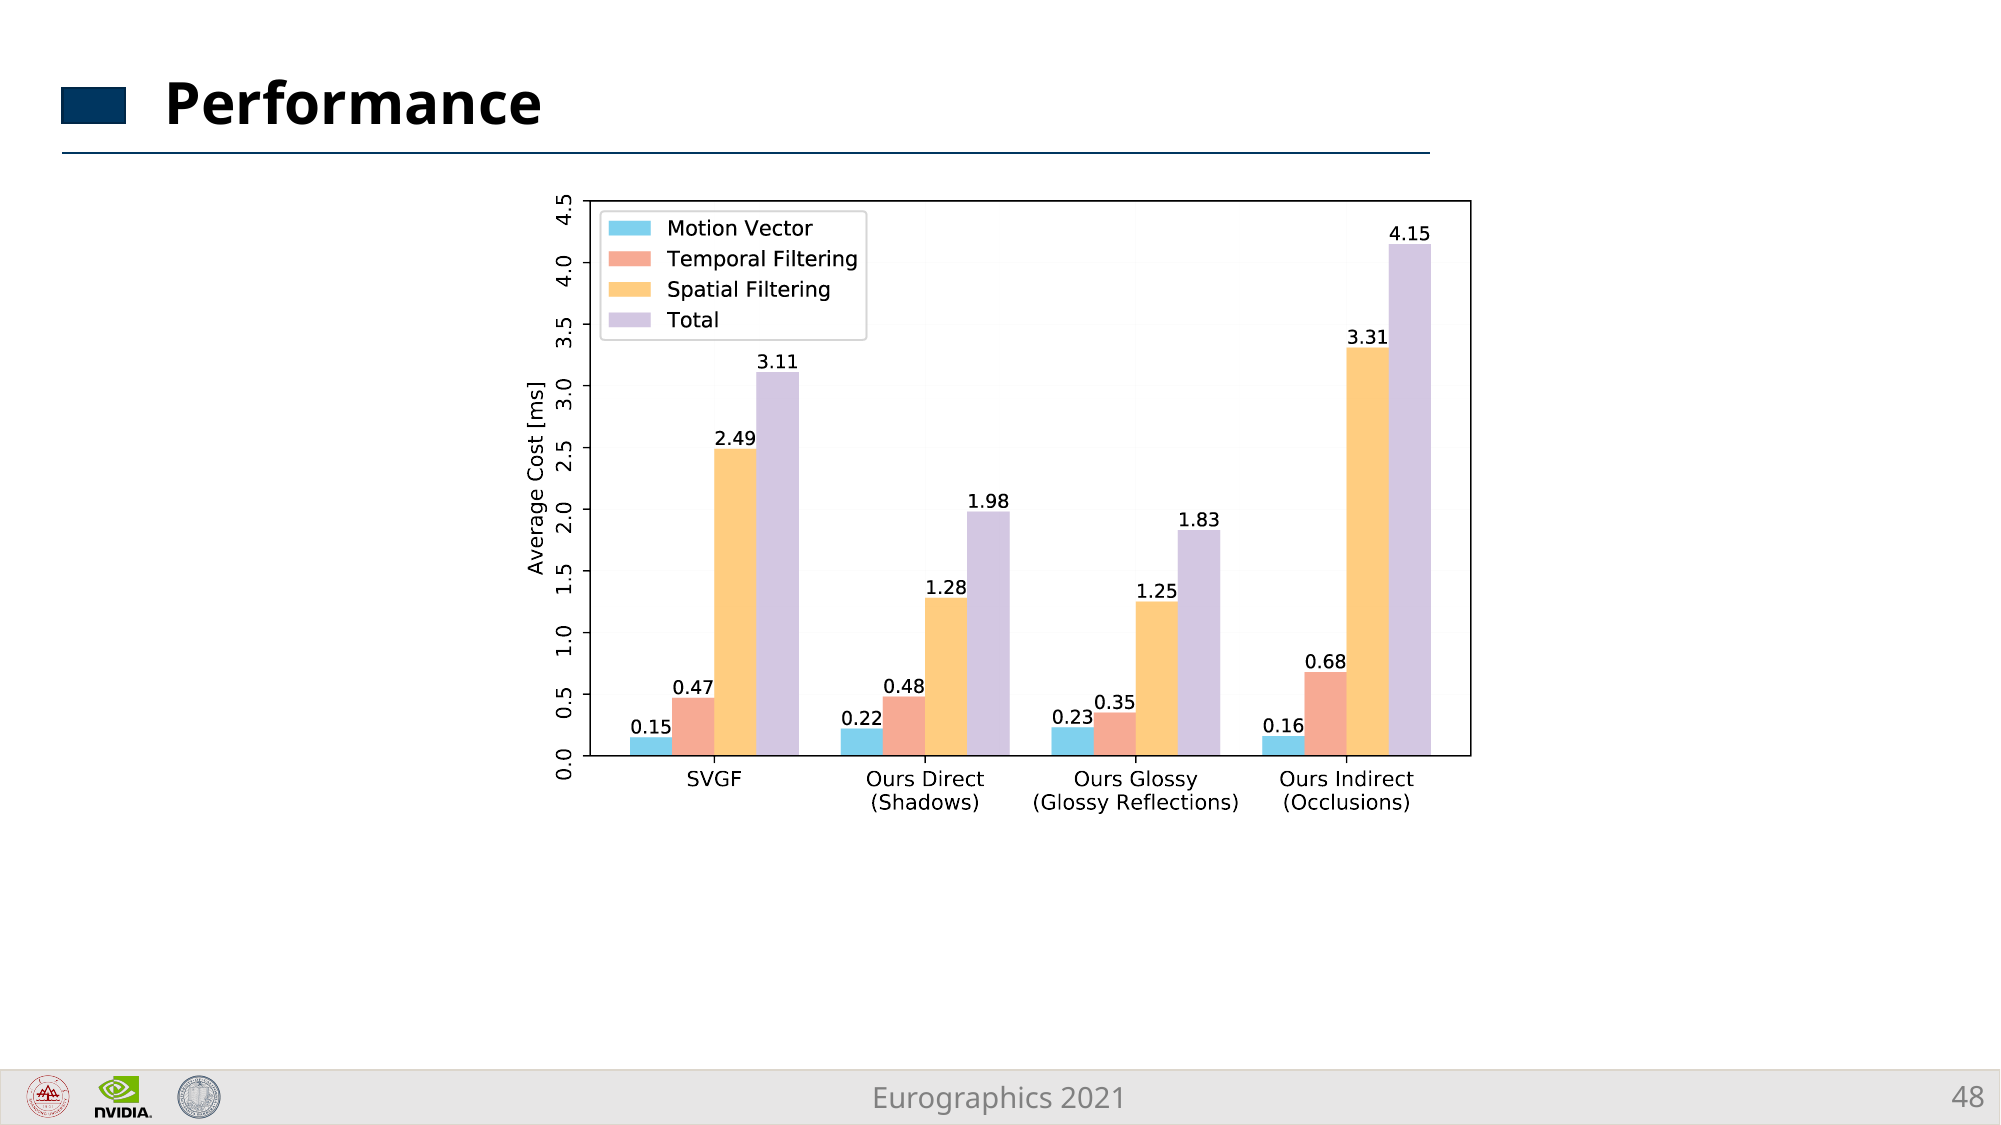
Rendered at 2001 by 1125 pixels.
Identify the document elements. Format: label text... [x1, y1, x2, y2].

picture [26, 1075, 70, 1118]
picture [177, 1075, 221, 1119]
title Performance [149, 57, 1890, 154]
picture [95, 1076, 152, 1118]
picture [519, 190, 1480, 814]
